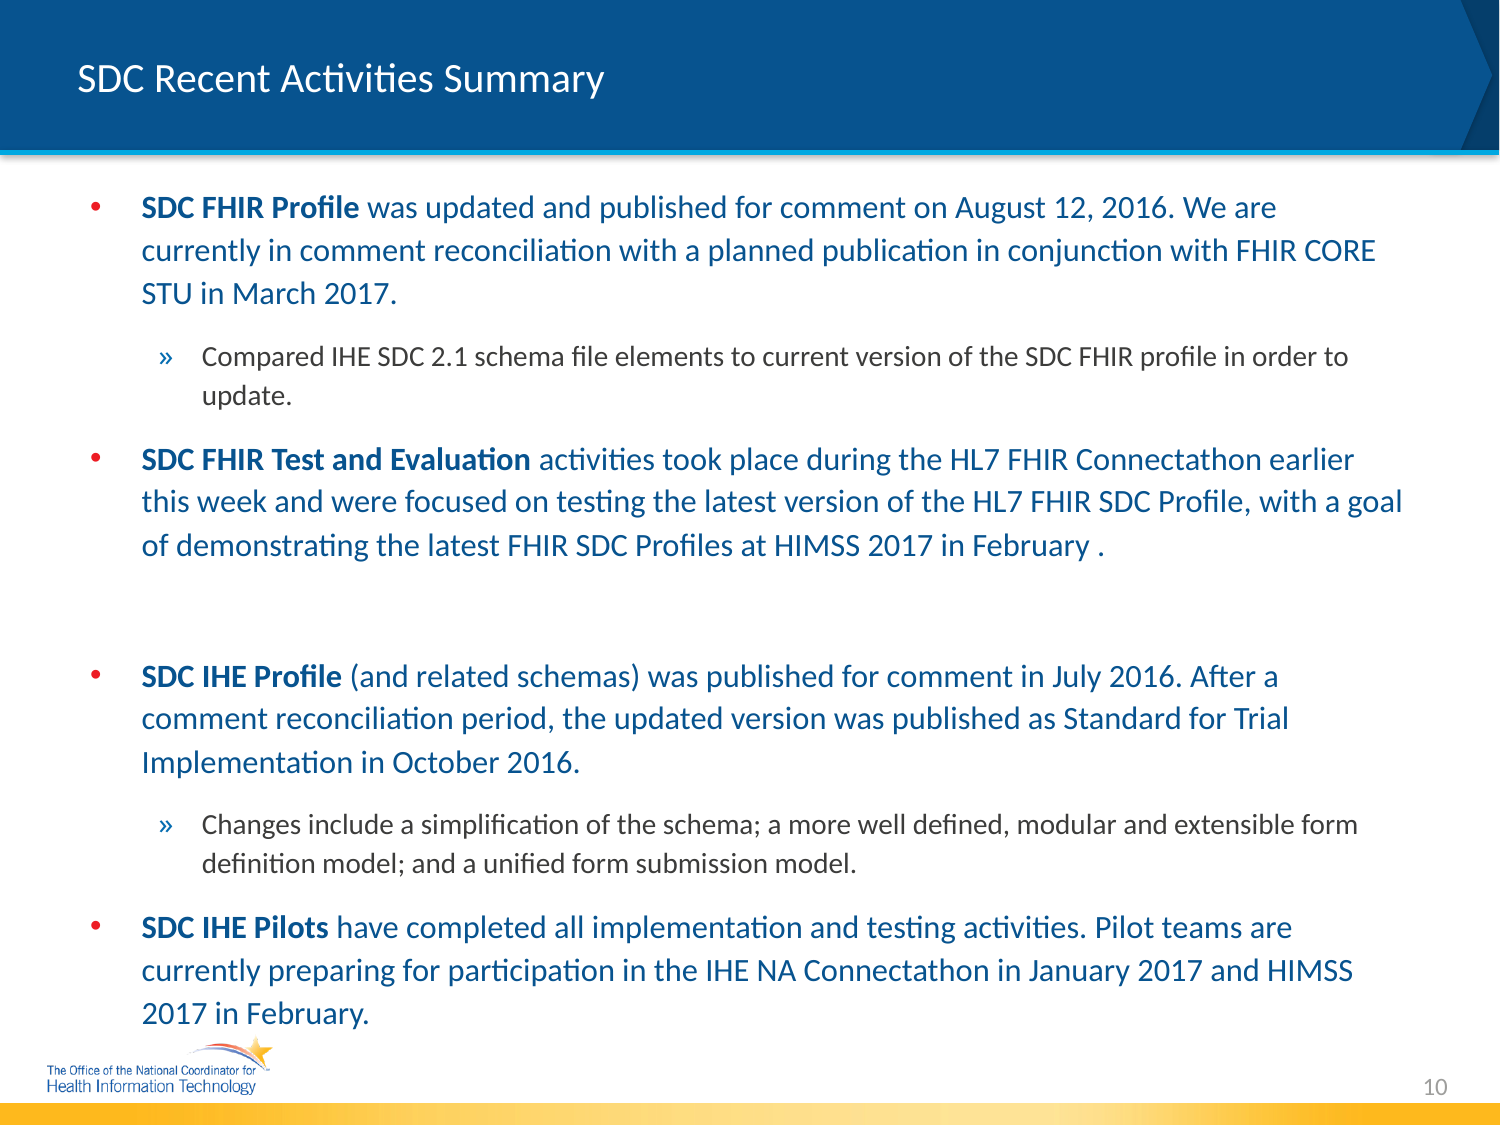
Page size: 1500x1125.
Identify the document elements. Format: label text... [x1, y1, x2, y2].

list SDC FHIR Profile was updated and published for comment on August 12, 2016. We are currently in comment reconciliation with a planned publication in conjunction with FHIR CORE STU in March 2017. Compared IHE SDC 2.1 schema file elements to current version of the SDC FHIR profile in order to update. SDC FHIR Test and Evaluation activities took place during the HL7 FHIR Connectathon earlier this week and were focused on testing the latest version of the HL7 FHIR SDC Profile, with a goal of demonstrating the latest FHIR SDC Profiles at HIMSS 2017 in February . SDC IHE Profile (and related schemas) was published for comment in July 2016. After a comment reconciliation period, the updated version was published as Standard for Trial Implementation in October 2016. Changes include a simplification of the schema; a more well defined, modular and extensible form definition model; and a unified form submission model. SDC IHE Pilots have completed all implementation and testing activities. Pilot teams are currently preparing for participation in the IHE NA Connectathon in January 2017 and HIMSS 2017 in February. [75, 174, 1425, 1039]
picture [47, 1034, 273, 1095]
title SDC Recent Activities Summary [62, 12, 1438, 141]
picture [0, 1103, 1500, 1125]
slide_number 10 [1112, 1066, 1463, 1105]
